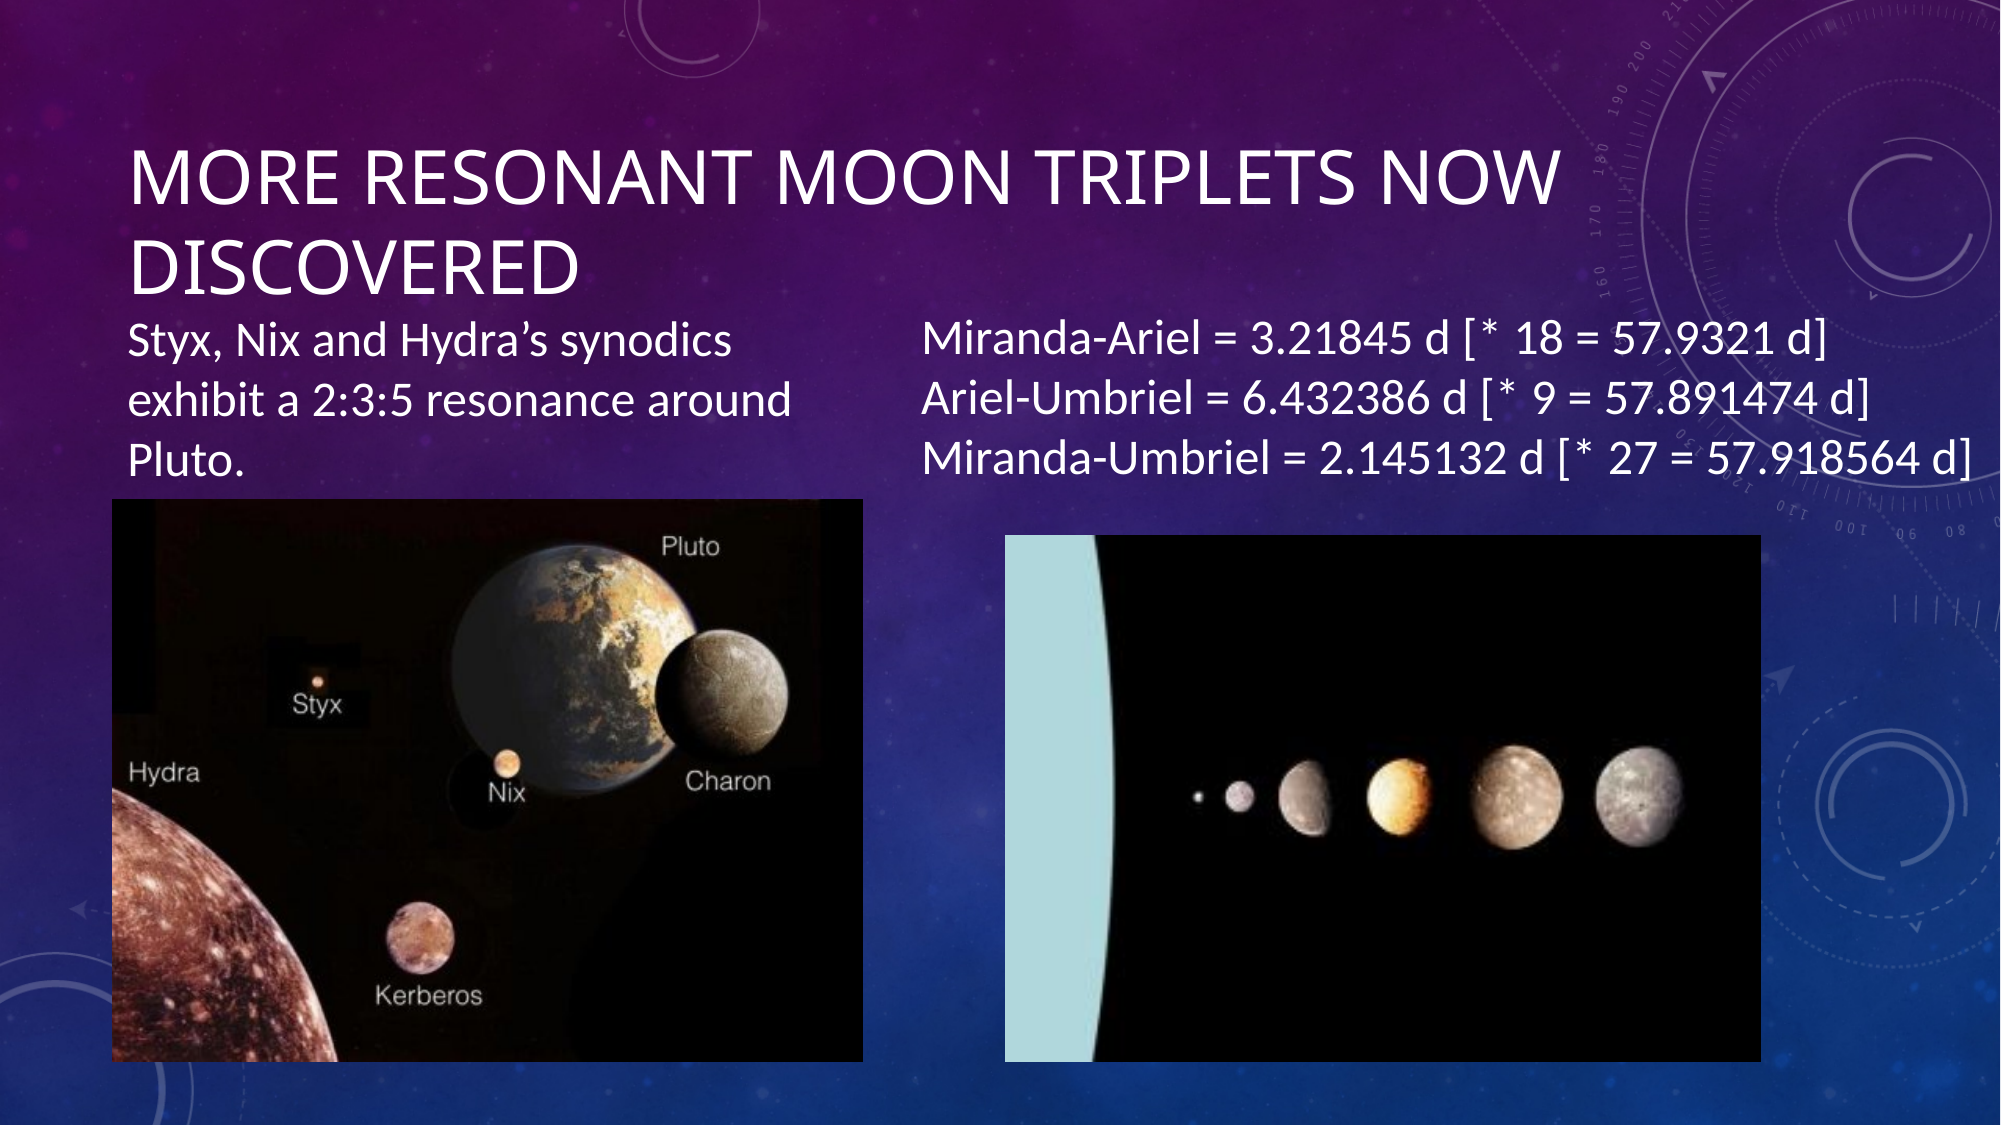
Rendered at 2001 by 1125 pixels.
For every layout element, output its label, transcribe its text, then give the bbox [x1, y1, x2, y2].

picture [0, 0, 2001, 1125]
text_box Miranda-Ariel = 3.21845 d [* 18 = 57.9321 d] Ariel-Umbriel = 6.432386 d [* 9 = 57.891474 d] Miranda-Umbriel = 2.145132 d [* 27 = 57.918564 d] [906, 297, 2000, 492]
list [112, 499, 863, 1063]
title More resonant moon triplets now discovered [112, 99, 1824, 339]
text_box Styx, Nix and Hydra’s synodics exhibit a 2:3:5 resonance around Pluto. [112, 299, 863, 495]
